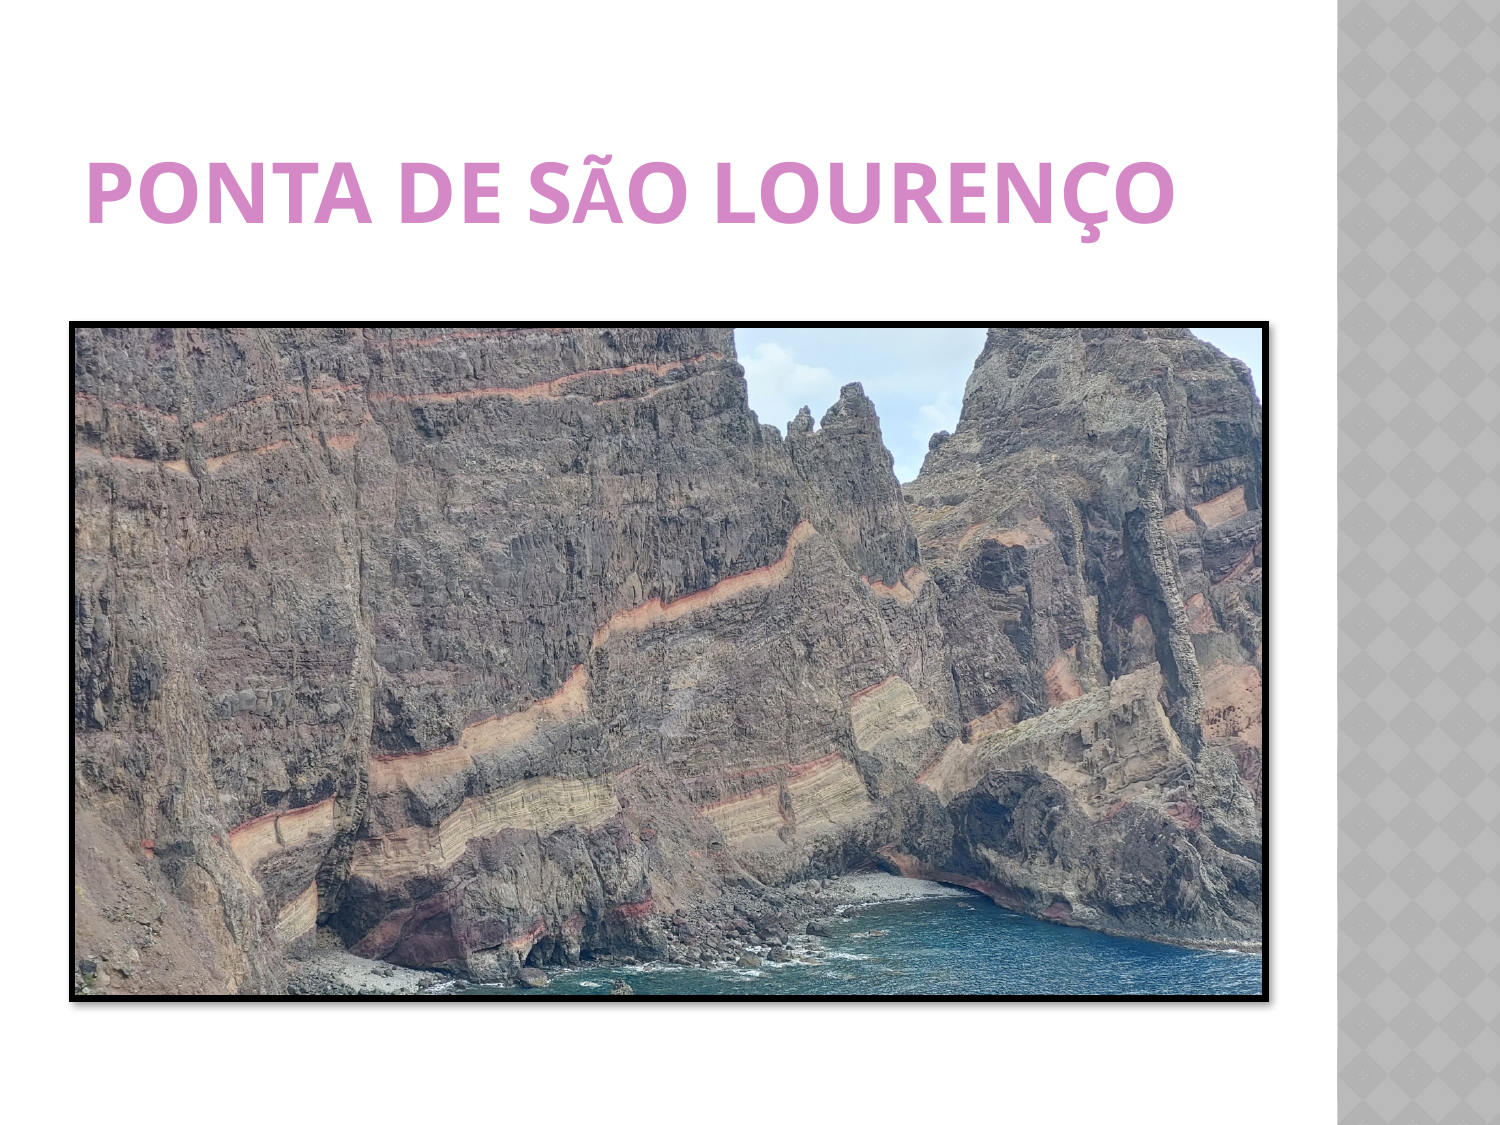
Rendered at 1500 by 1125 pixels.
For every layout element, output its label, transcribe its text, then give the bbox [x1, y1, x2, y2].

title PONTA DE SÃO LOURENÇO [75, 52, 1263, 240]
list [74, 327, 1263, 996]
